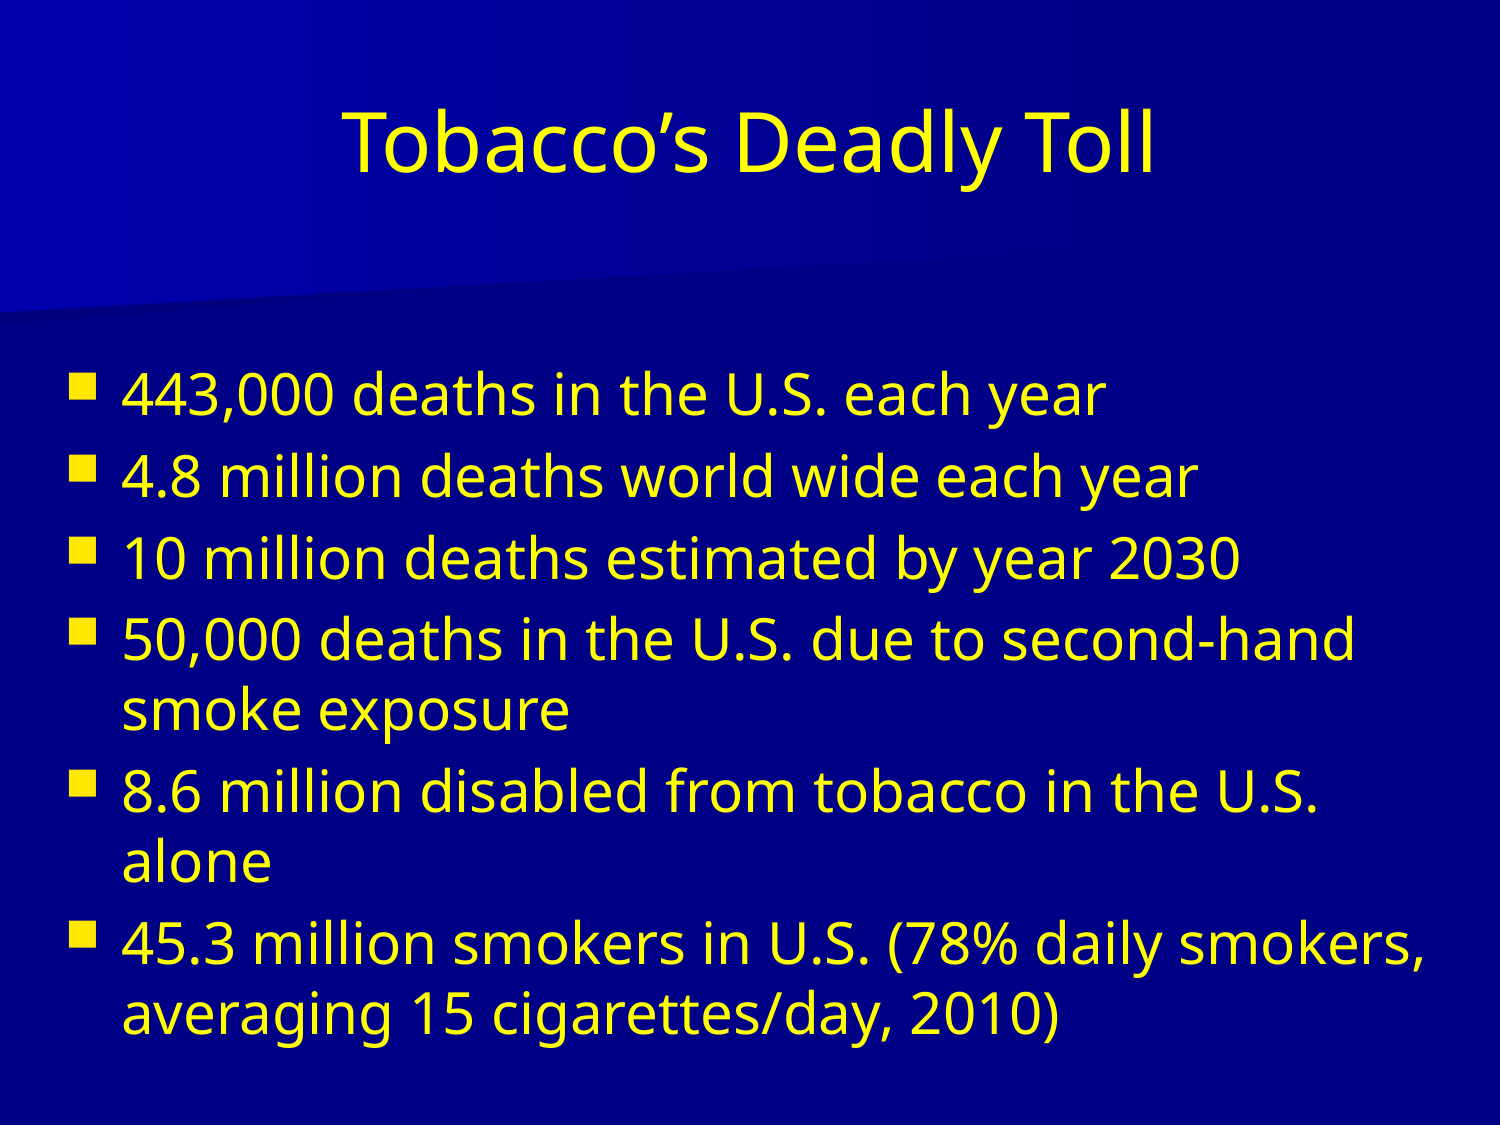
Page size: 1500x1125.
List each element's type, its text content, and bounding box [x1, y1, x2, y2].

list 443,000 deaths in the U.S. each year 4.8 million deaths world wide each year 10 million deaths estimated by year 2030 50,000 deaths in the U.S. due to second-hand smoke exposure 8.6 million disabled from tobacco in the U.S. alone 45.3 million smokers in U.S. (78% daily smokers, averaging 15 cigarettes/day, 2010) [49, 349, 1476, 1088]
title Tobacco’s Deadly Toll [74, 44, 1426, 233]
